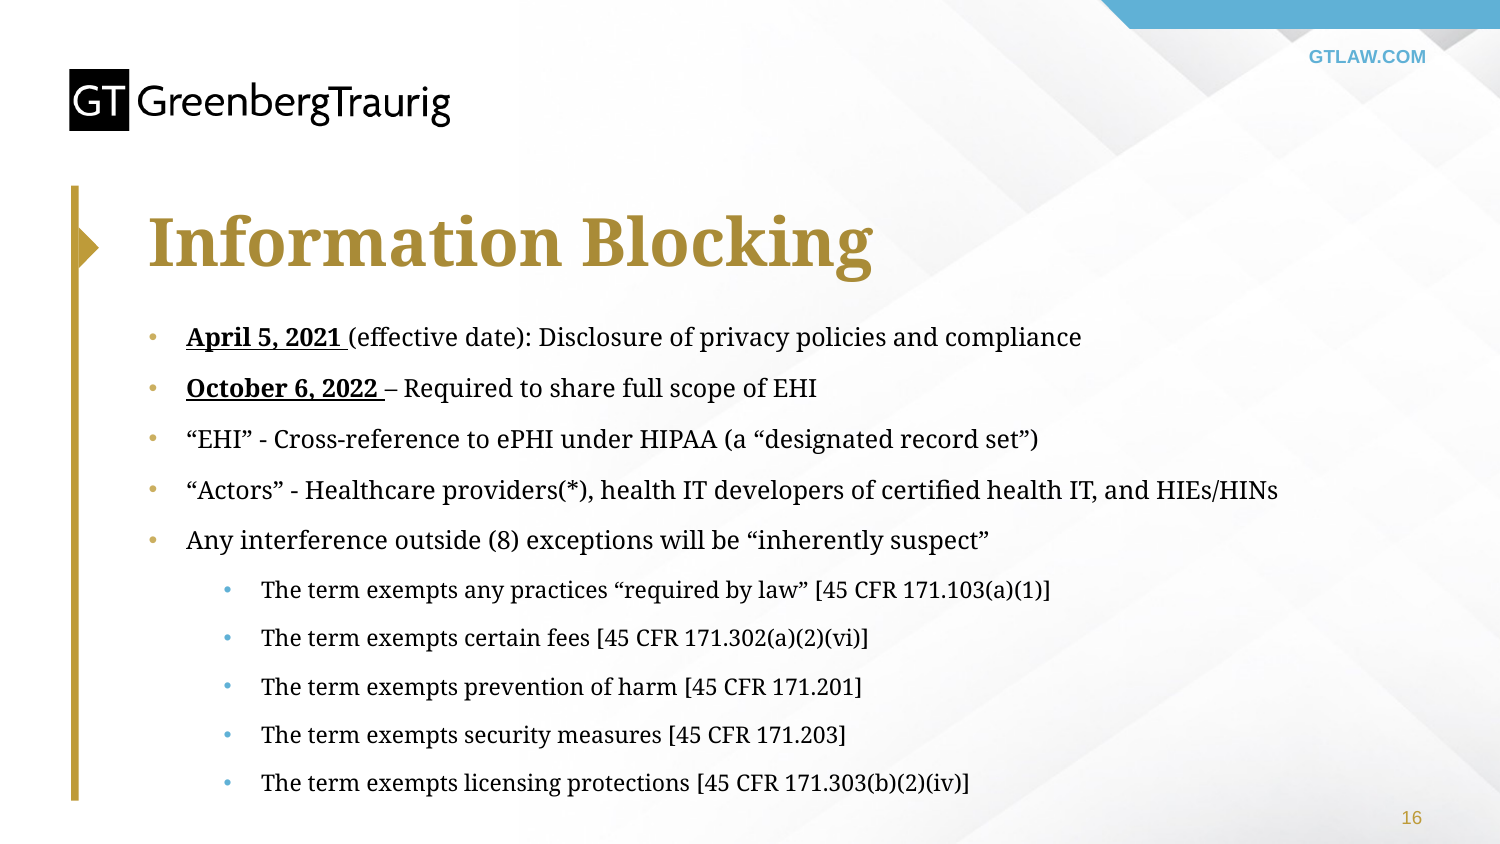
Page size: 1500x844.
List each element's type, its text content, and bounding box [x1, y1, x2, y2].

slide_number 16 [1099, 798, 1438, 844]
picture [519, 0, 1500, 844]
picture [69, 69, 450, 131]
list April 5, 2021 (effective date): Disclosure of privacy policies and compliance October 6, 2022 – Required to share full scope of EHI “EHI” - Cross-reference to ePHI under HIPAA (a “designated record set”) “Actors” - Healthcare providers(*), health IT developers of certified health IT, and HIEs/HINs Any interference outside (8) exceptions will be “inherently suspect” The term exempts any practices “required by law” [45 CFR 171.103(a)(1)] The term exempts certain fees [45 CFR 171.302(a)(2)(vi)] The term exempts prevention of harm [45 CFR 171.201] The term exempts security measures [45 CFR 171.203] The term exempts licensing protections [45 CFR 171.303(b)(2)(iv)] [133, 314, 1443, 786]
title Information Blocking [133, 187, 1443, 304]
